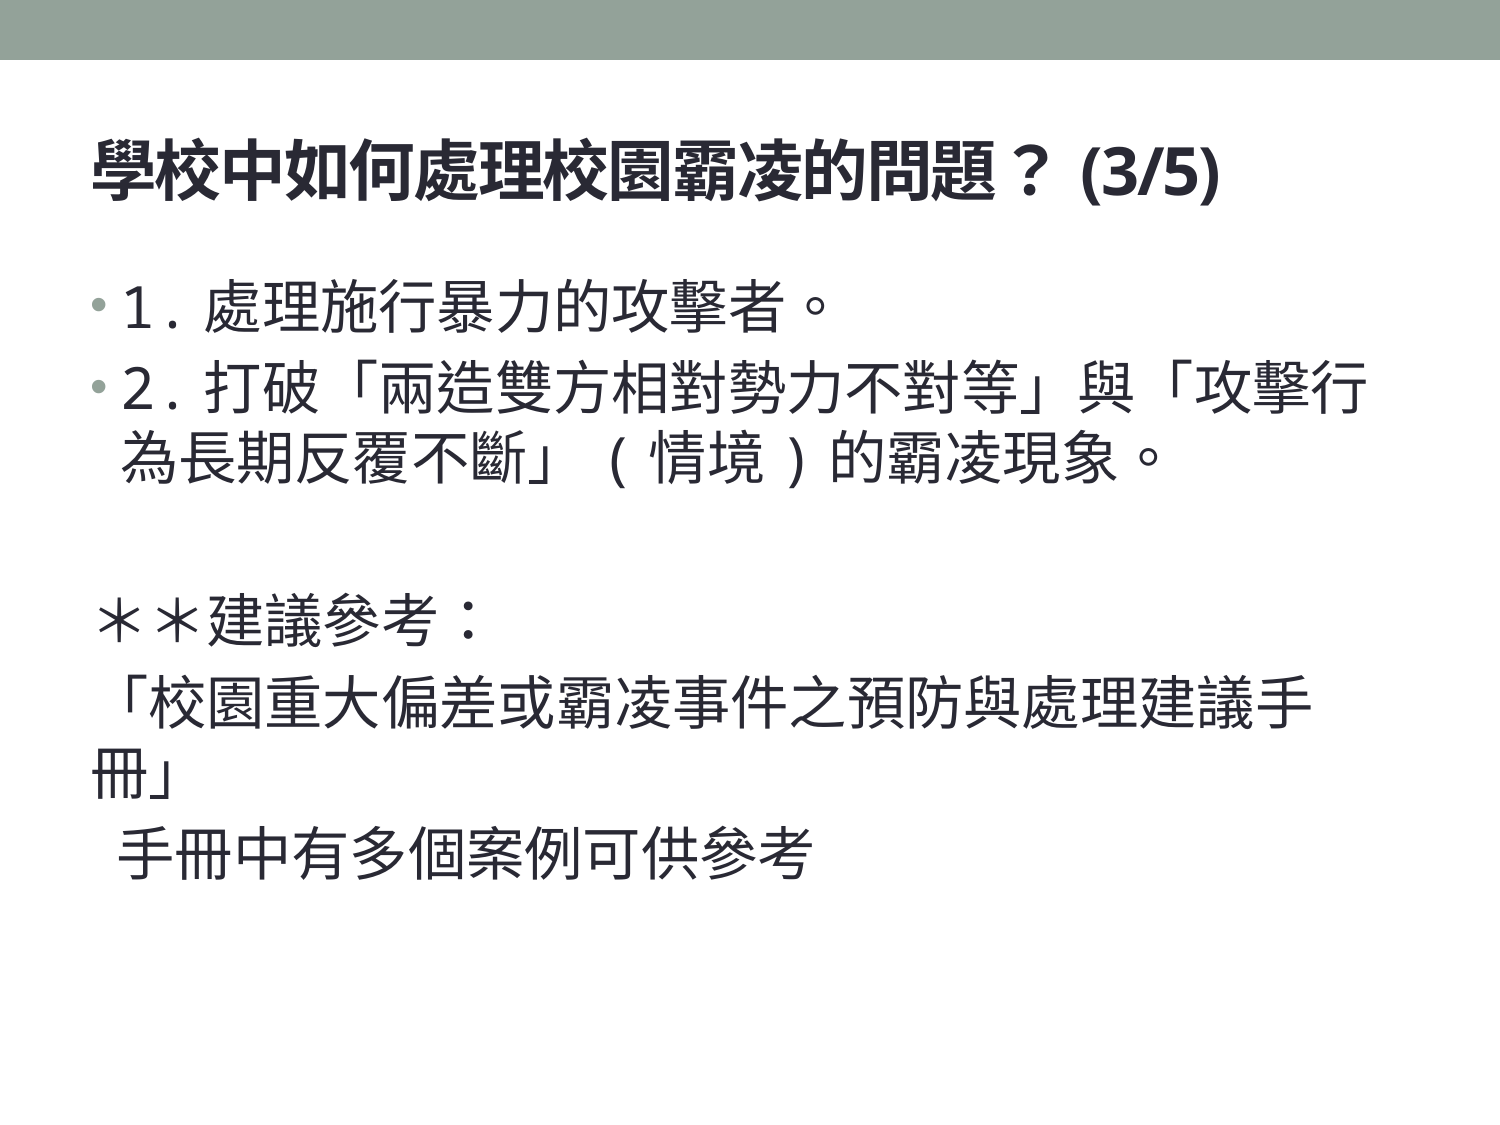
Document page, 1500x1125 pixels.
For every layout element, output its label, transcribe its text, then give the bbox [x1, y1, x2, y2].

list 1.處理施行暴力的攻擊者。 2.打破「兩造雙方相對勢力不對等」與「攻擊行為長期反覆不斷」(情境)的霸凌現象。 ＊＊建議參考： 「校園重大偏差或霸凌事件之預防與處理建議手冊」 手冊中有多個案例可供參考 [75, 262, 1425, 1063]
title 學校中如何處理校園霸凌的問題？(3/5) [75, 87, 1425, 250]
